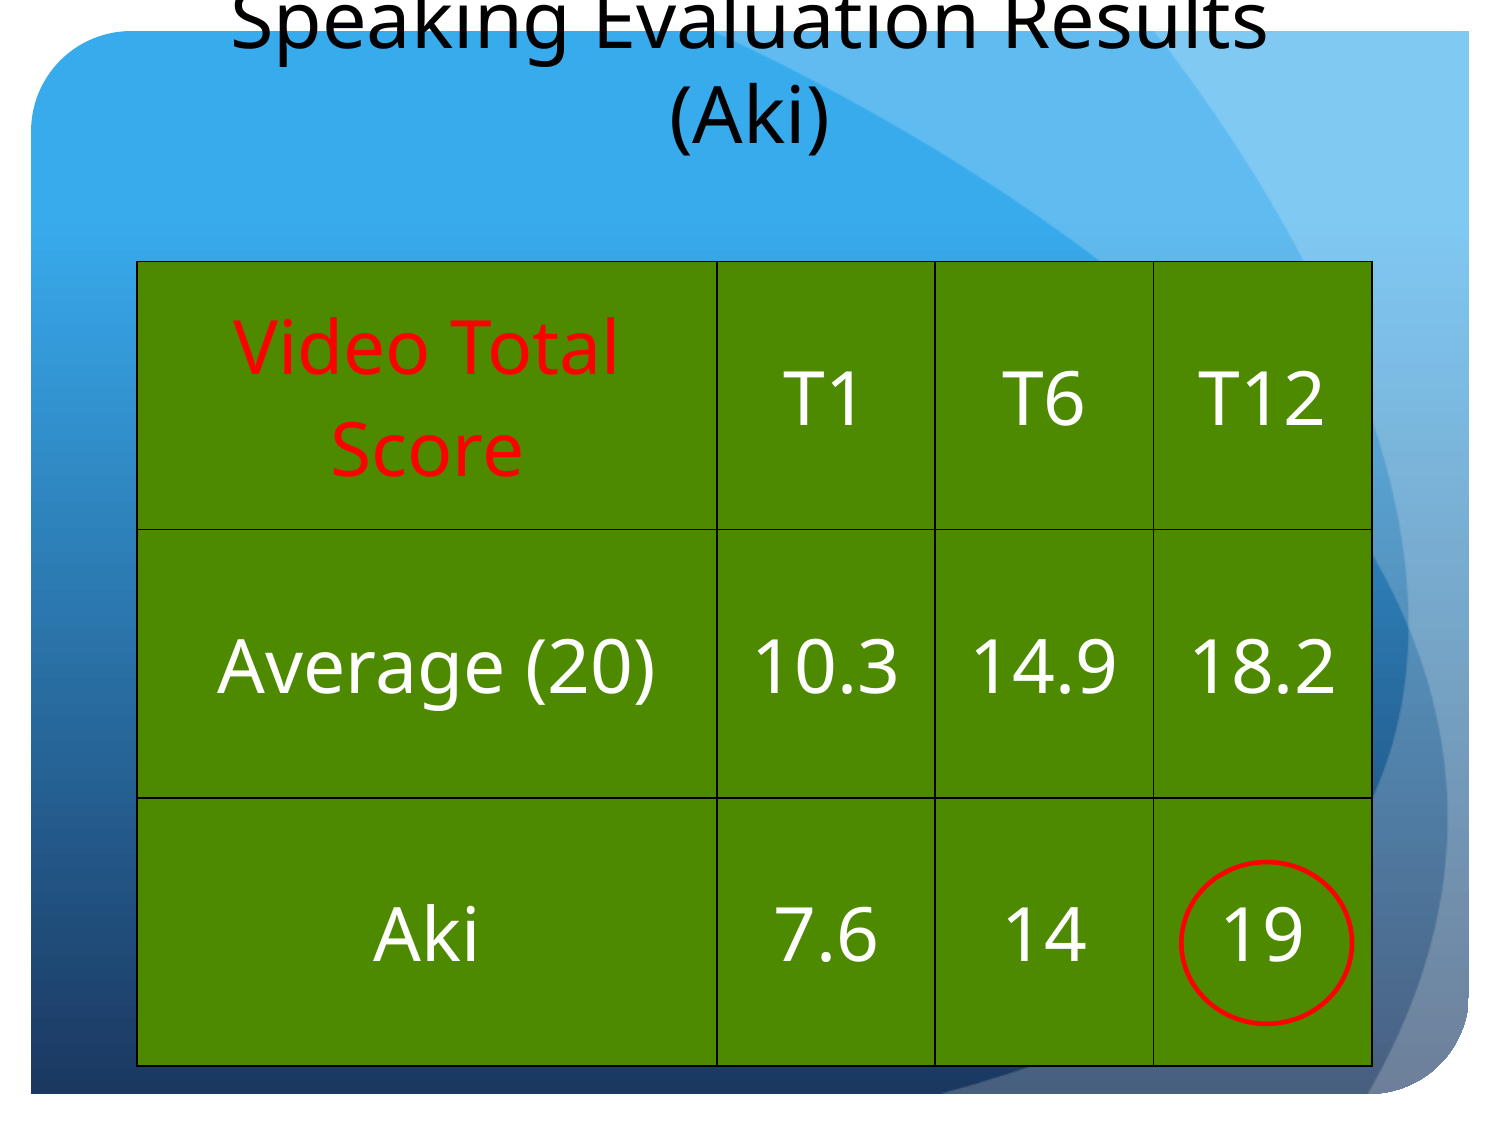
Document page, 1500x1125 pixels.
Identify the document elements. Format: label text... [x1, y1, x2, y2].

table_header T12 [1154, 262, 1371, 529]
table_cell 18.2 [1154, 530, 1371, 797]
table_cell 19 [1154, 799, 1371, 1065]
title Speaking Evaluation Results (Aki) [127, 234, 1372, 262]
table_cell 7.6 [718, 799, 934, 1065]
table_header Video Total Score [138, 262, 716, 529]
table_cell Aki [138, 799, 716, 1065]
table_cell 10.3 [718, 530, 934, 797]
text_box [1180, 861, 1353, 1025]
table_cell Average (20) [138, 530, 716, 797]
table_header T1 [718, 262, 934, 529]
table_cell 14 [936, 799, 1153, 1065]
table_header T6 [936, 262, 1153, 529]
picture [24, 30, 1473, 1094]
table_cell 14.9 [936, 530, 1153, 797]
